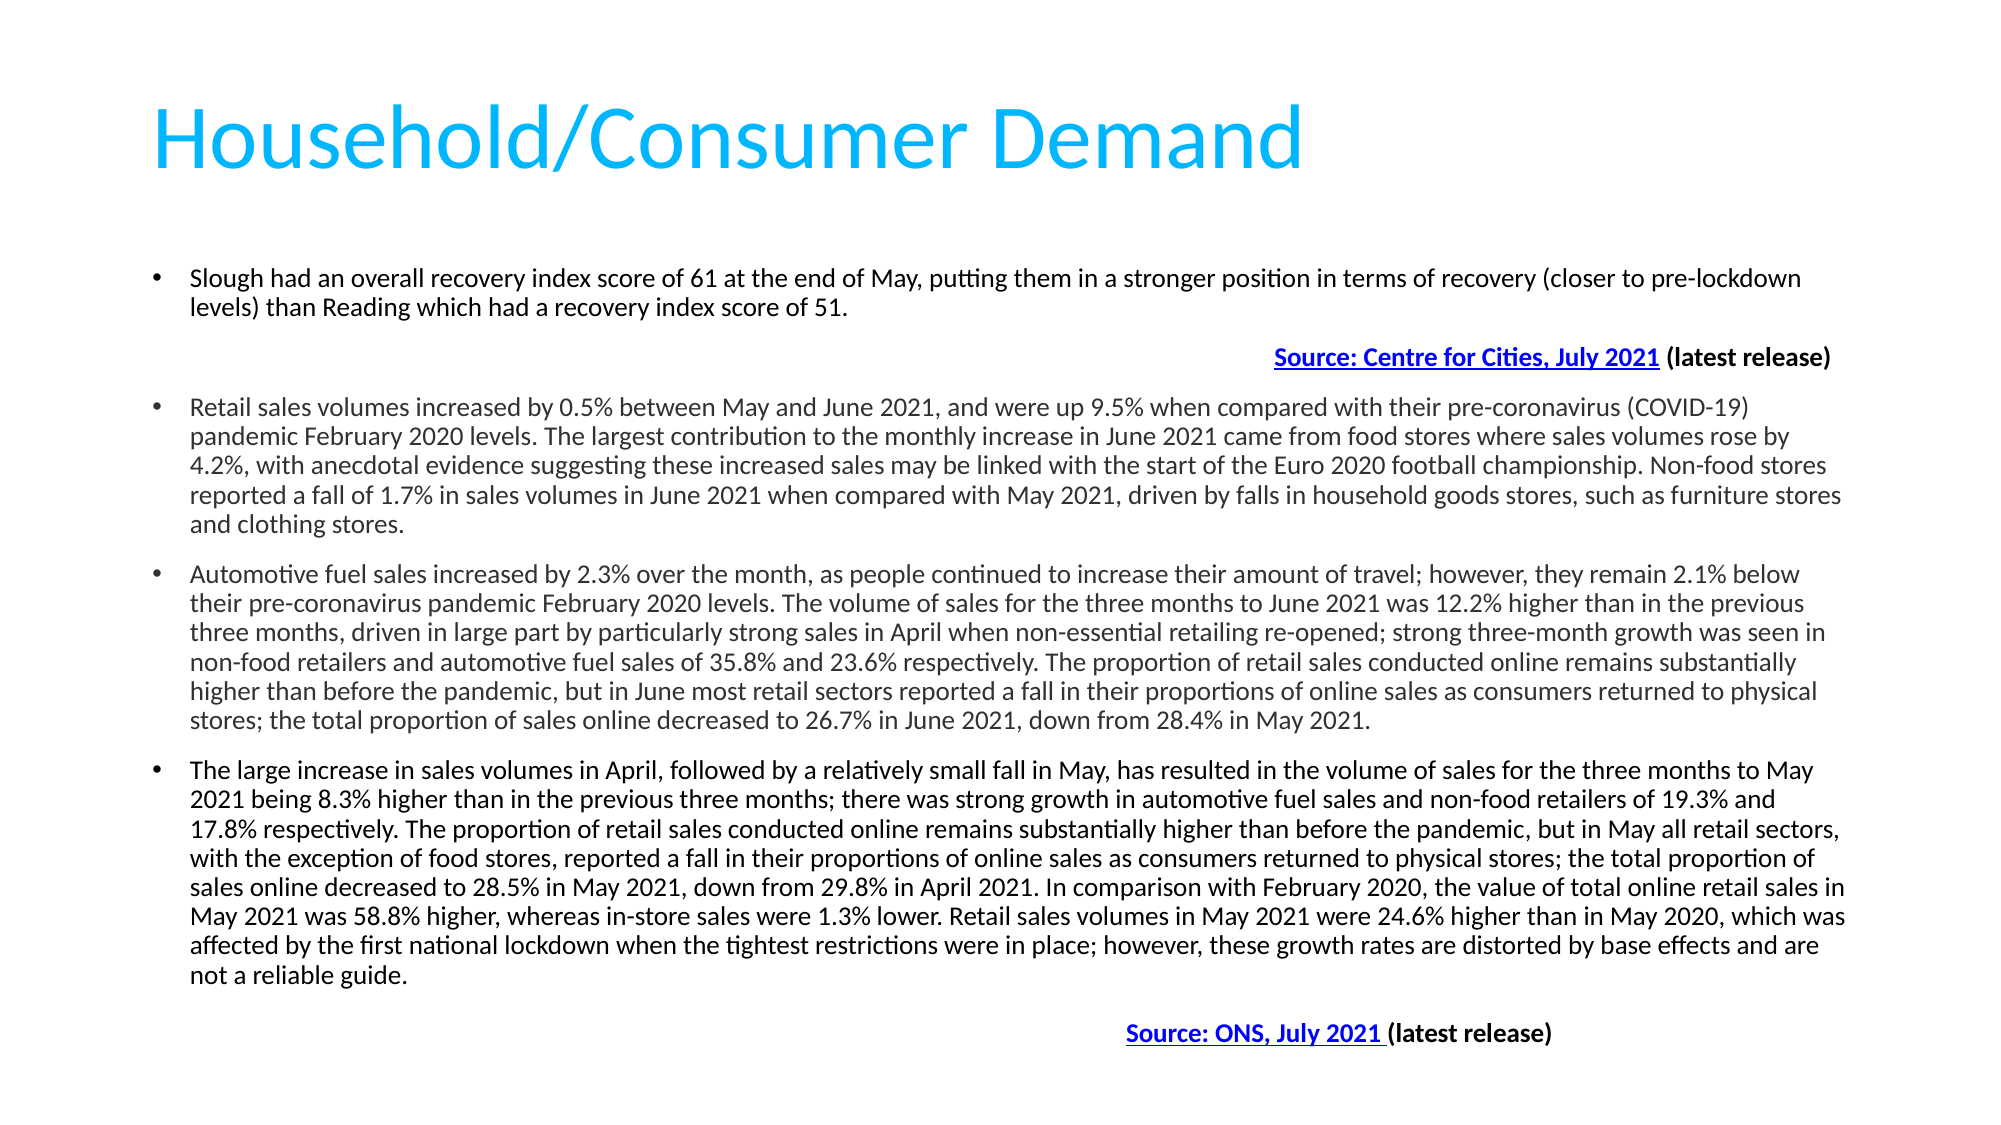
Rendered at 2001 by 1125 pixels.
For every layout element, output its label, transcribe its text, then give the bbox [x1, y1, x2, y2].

title Household/Consumer Demand [137, 59, 1863, 218]
list Slough had an overall recovery index score of 61 at the end of May, putting them in a stronger position in terms of recovery (closer to pre-lockdown levels) than Reading which had a recovery index score of 51. Source: Centre for Cities, July 2021 (latest release) Retail sales volumes increased by 0.5% between May and June 2021, and were up 9.5% when compared with their pre-coronavirus (COVID-19) pandemic February 2020 levels. The largest contribution to the monthly increase in June 2021 came from food stores where sales volumes rose by 4.2%, with anecdotal evidence suggesting these increased sales may be linked with the start of the Euro 2020 football championship. Non-food stores reported a fall of 1.7% in sales volumes in June 2021 when compared with May 2021, driven by falls in household goods stores, such as furniture stores and clothing stores. Automotive fuel sales increased by 2.3% over the month, as people continued to increase their amount of travel; however, they remain 2.1% below their pre-coronavirus pandemic February 2020 levels. The volume of sales for the three months to June 2021 was 12.2% higher than in the previous three months, driven in large part by particularly strong sales in April when non-essential retailing re-opened; strong three-month growth was seen in non-food retailers and automotive fuel sales of 35.8% and 23.6% respectively. The proportion of retail sales conducted online remains substantially higher than before the pandemic, but in June most retail sectors reported a fall in their proportions of online sales as consumers returned to physical stores; the total proportion of sales online decreased to 26.7% in June 2021, down from 28.4% in May 2021. The large increase in sales volumes in April, followed by a relatively small fall in May, has resulted in the volume of sales for the three months to May 2021 being 8.3% higher than in the previous three months; there was strong growth in automotive fuel sales and non-food retailers of 19.3% and 17.8% respectively. The proportion of retail sales conducted online remains substantially higher than before the pandemic, but in May all retail sectors, with the exception of food stores, reported a fall in their proportions of online sales as consumers returned to physical stores; the total proportion of sales online decreased to 28.5% in May 2021, down from 29.8% in April 2021. In comparison with February 2020, the value of total online retail sales in May 2021 was 58.8% higher, whereas in-store sales were 1.3% lower. Retail sales volumes in May 2021 were 24.6% higher than in May 2020, which was affected by the first national lockdown when the tightest restrictions were in place; however, these growth rates are distorted by base effects and are not a reliable guide. Source: ONS, July 2021 (latest release) [137, 256, 1863, 1014]
